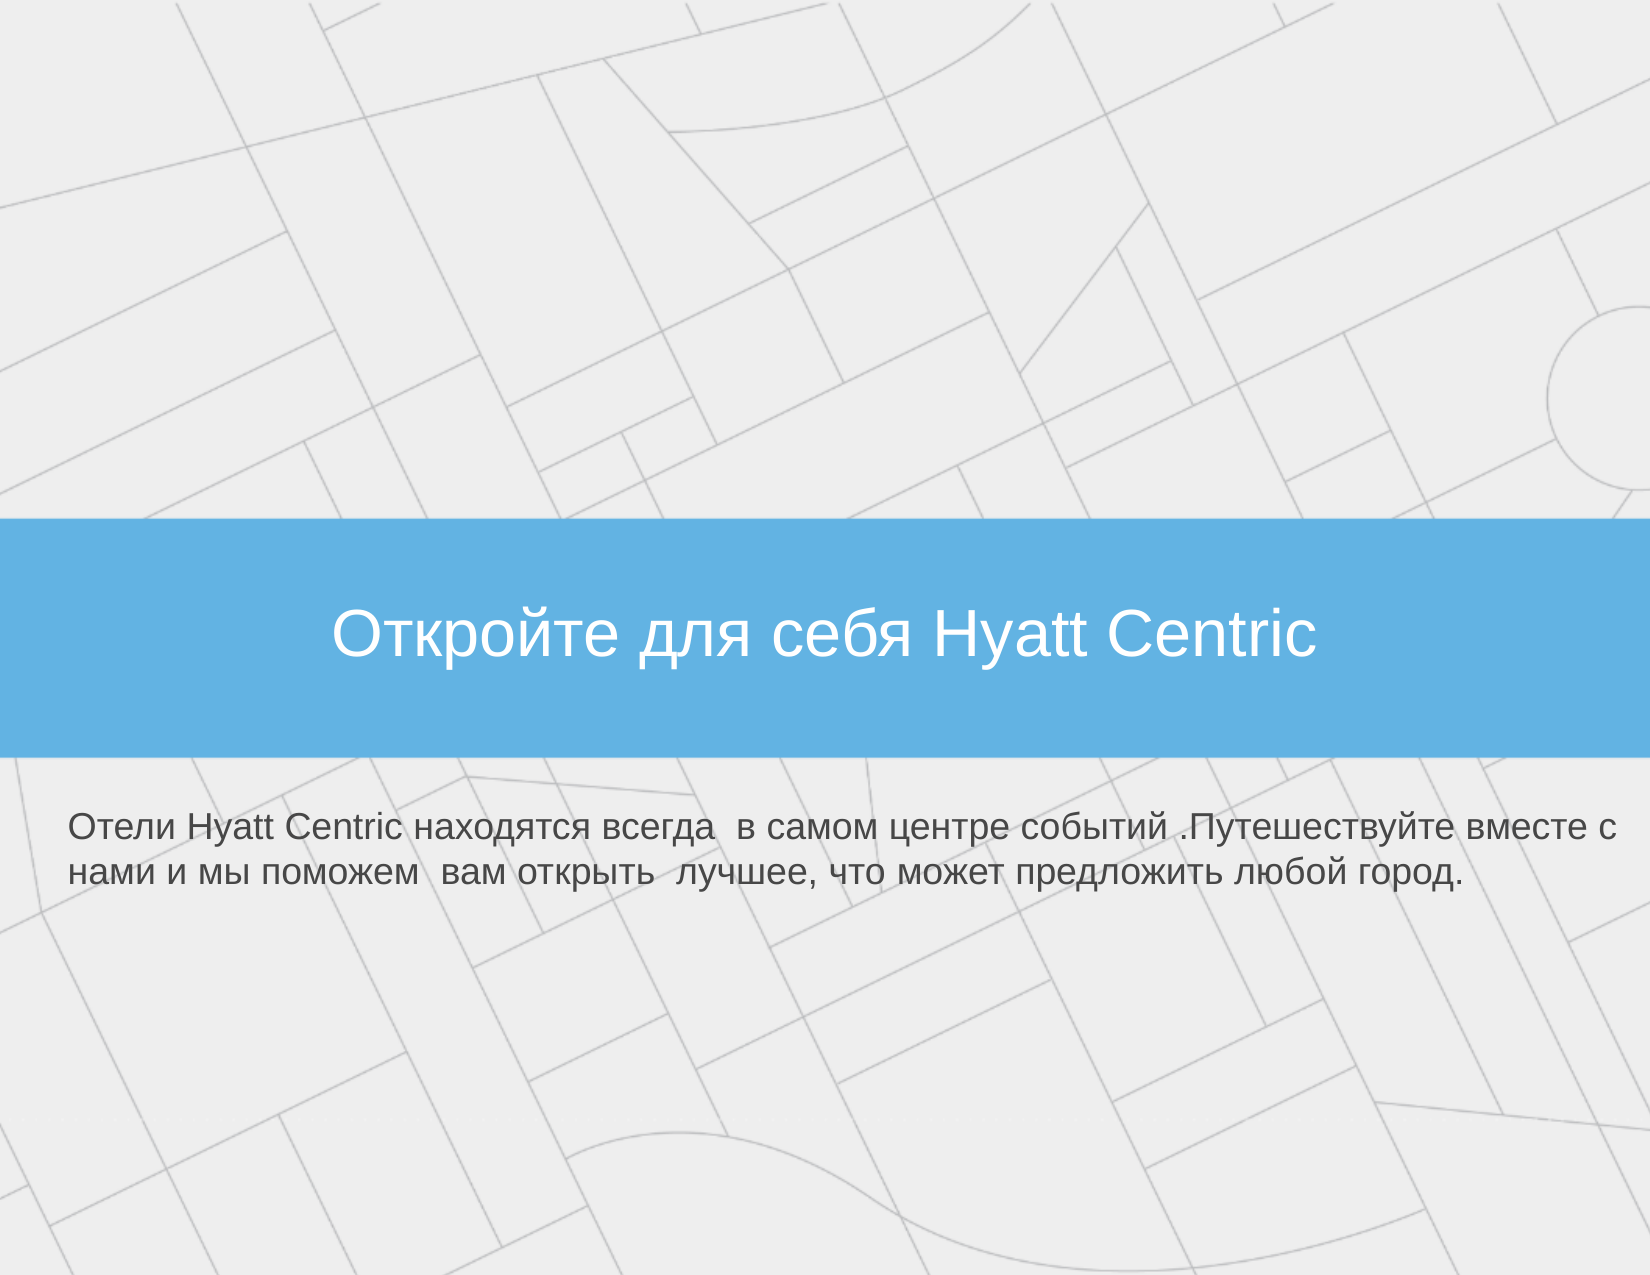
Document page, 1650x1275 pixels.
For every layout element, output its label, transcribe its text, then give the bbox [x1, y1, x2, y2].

picture [0, 0, 1650, 582]
text_box Откройте для себя Hyatt Centric [0, 582, 1650, 678]
text_box Отели Hyatt Centric находятся всегда в самом центре событий .Путешествуйте вместе с нами и мы поможем вам открыть лучшее, что может предложить любой город. [52, 794, 1650, 900]
picture [0, 678, 1650, 1275]
